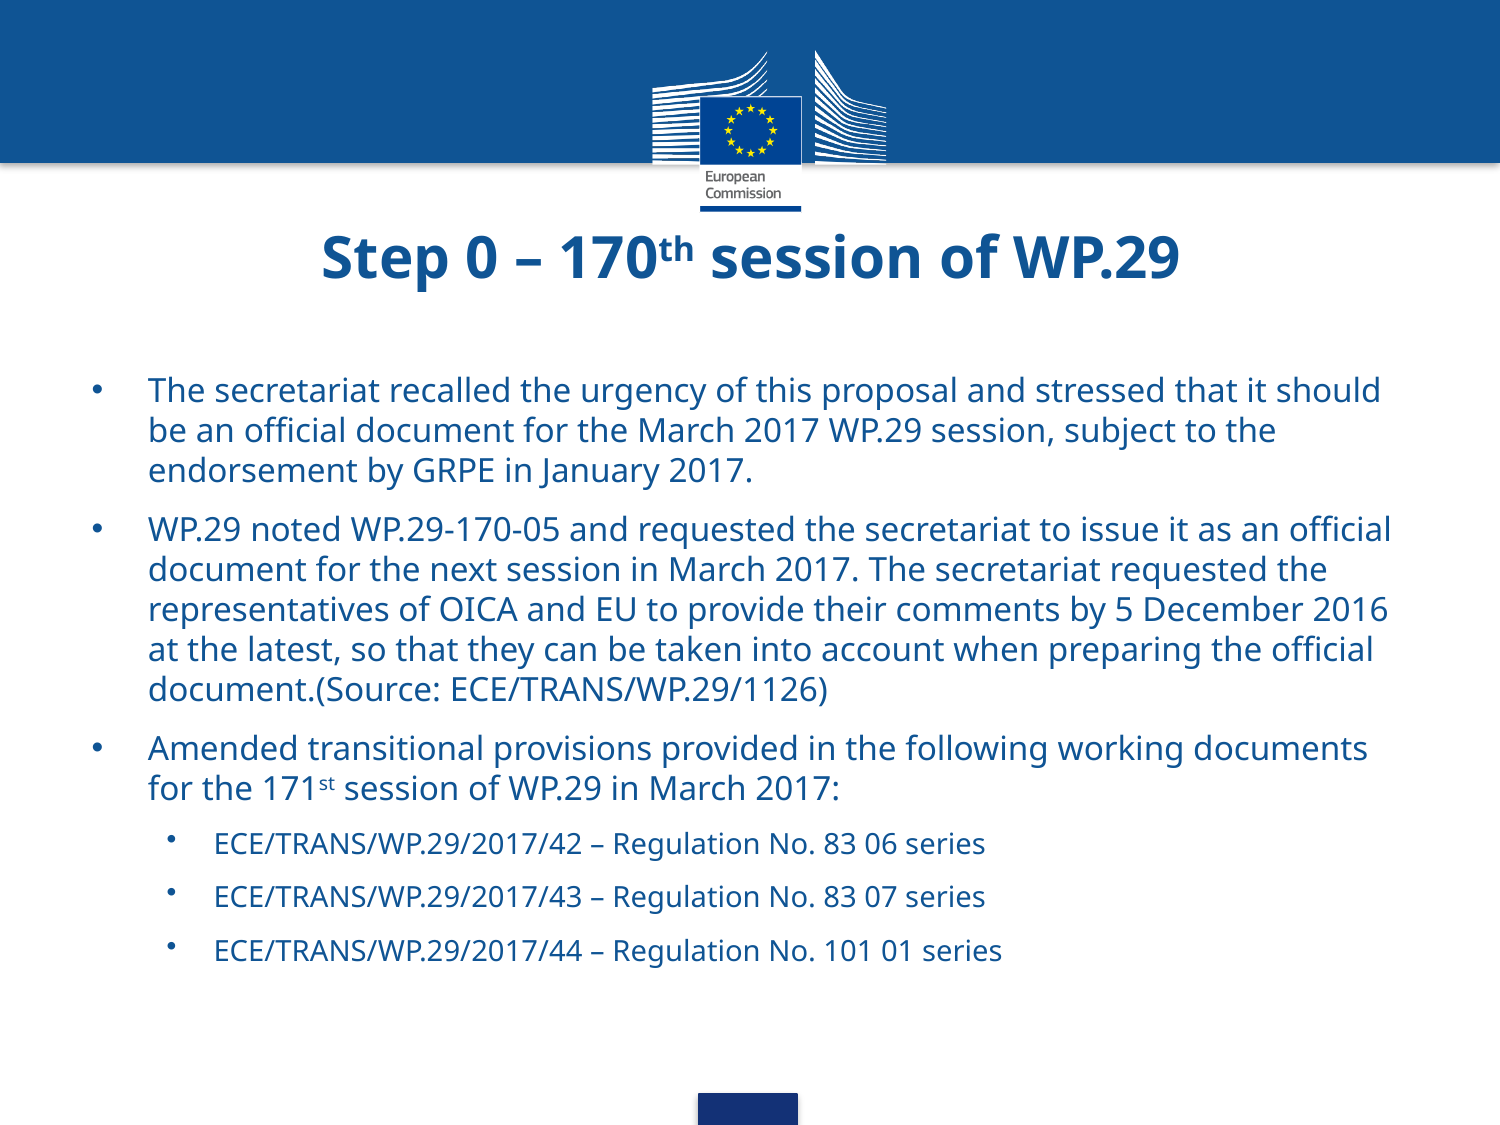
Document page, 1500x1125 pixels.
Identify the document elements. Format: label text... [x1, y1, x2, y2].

title Step 0 – 170th session of WP.29 [76, 196, 1427, 302]
list The secretariat recalled the urgency of this proposal and stressed that it should be an official document for the March 2017 WP.29 session, subject to the endorsement by GRPE in January 2017. WP.29 noted WP.29-170-05 and requested the secretariat to issue it as an official document for the next session in March 2017. The secretariat requested the representatives of OICA and EU to provide their comments by 5 December 2016 at the latest, so that they can be taken into account when preparing the official document.(Source: ECE/TRANS/WP.29/1126) Amended transitional provisions provided in the following working documents for the 171st session of WP.29 in March 2017: ECE/TRANS/WP.29/2017/42 – Regulation No. 83 06 series ECE/TRANS/WP.29/2017/43 – Regulation No. 83 07 series ECE/TRANS/WP.29/2017/44 – Regulation No. 101 01 series [76, 302, 1436, 1083]
